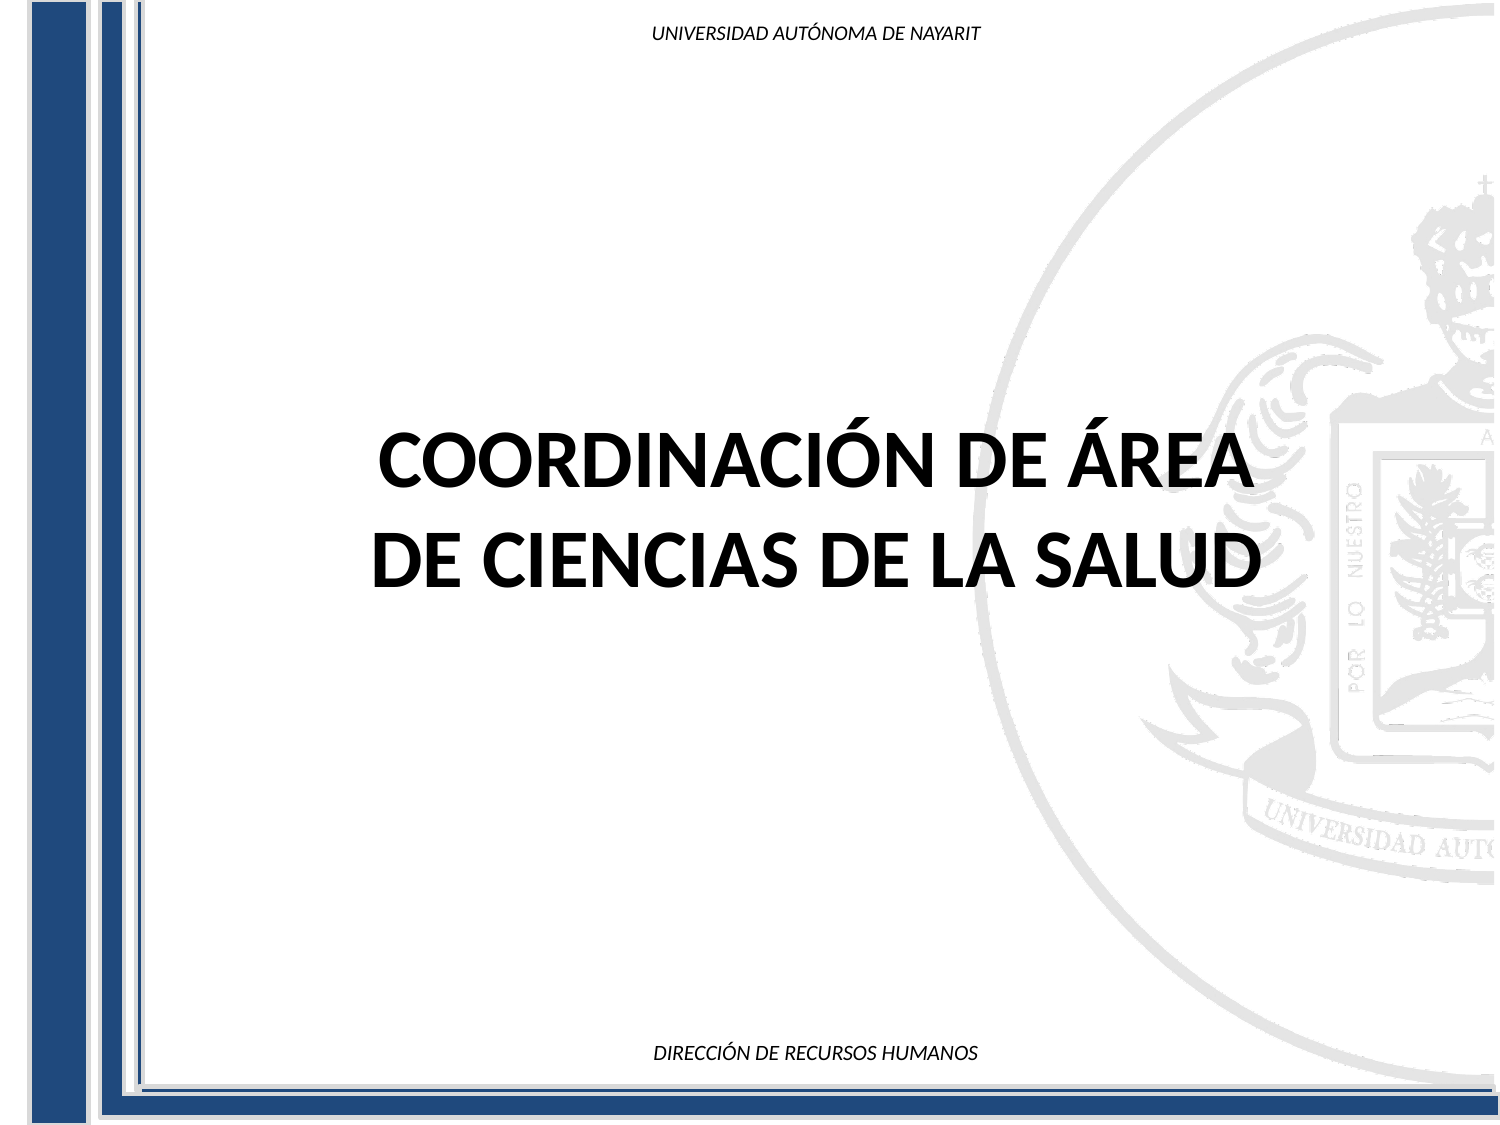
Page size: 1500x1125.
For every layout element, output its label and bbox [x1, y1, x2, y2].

text_box [29, 0, 1500, 1125]
